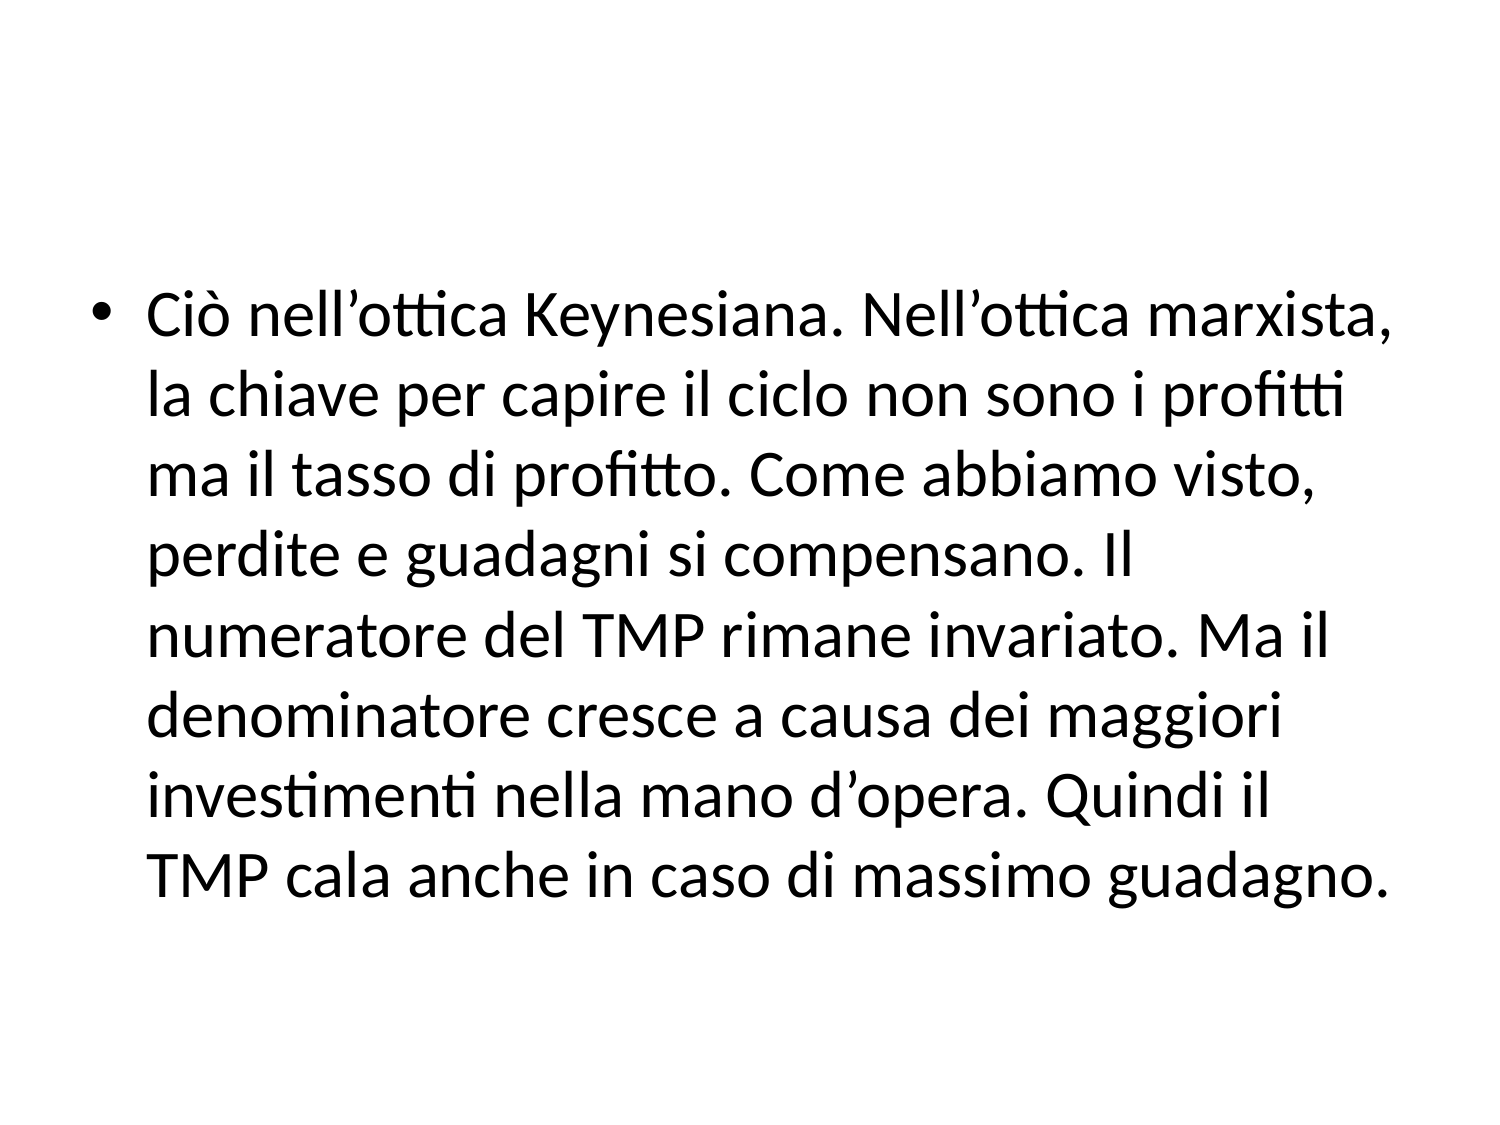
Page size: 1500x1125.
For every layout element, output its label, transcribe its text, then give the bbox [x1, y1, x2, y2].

list Ciò nell’ottica Keynesiana. Nell’ottica marxista, la chiave per capire il ciclo non sono i profitti ma il tasso di profitto. Come abbiamo visto, perdite e guadagni si compensano. Il numeratore del TMP rimane invariato. Ma il denominatore cresce a causa dei maggiori investimenti nella mano d’opera. Quindi il TMP cala anche in caso di massimo guadagno. [75, 262, 1425, 1005]
